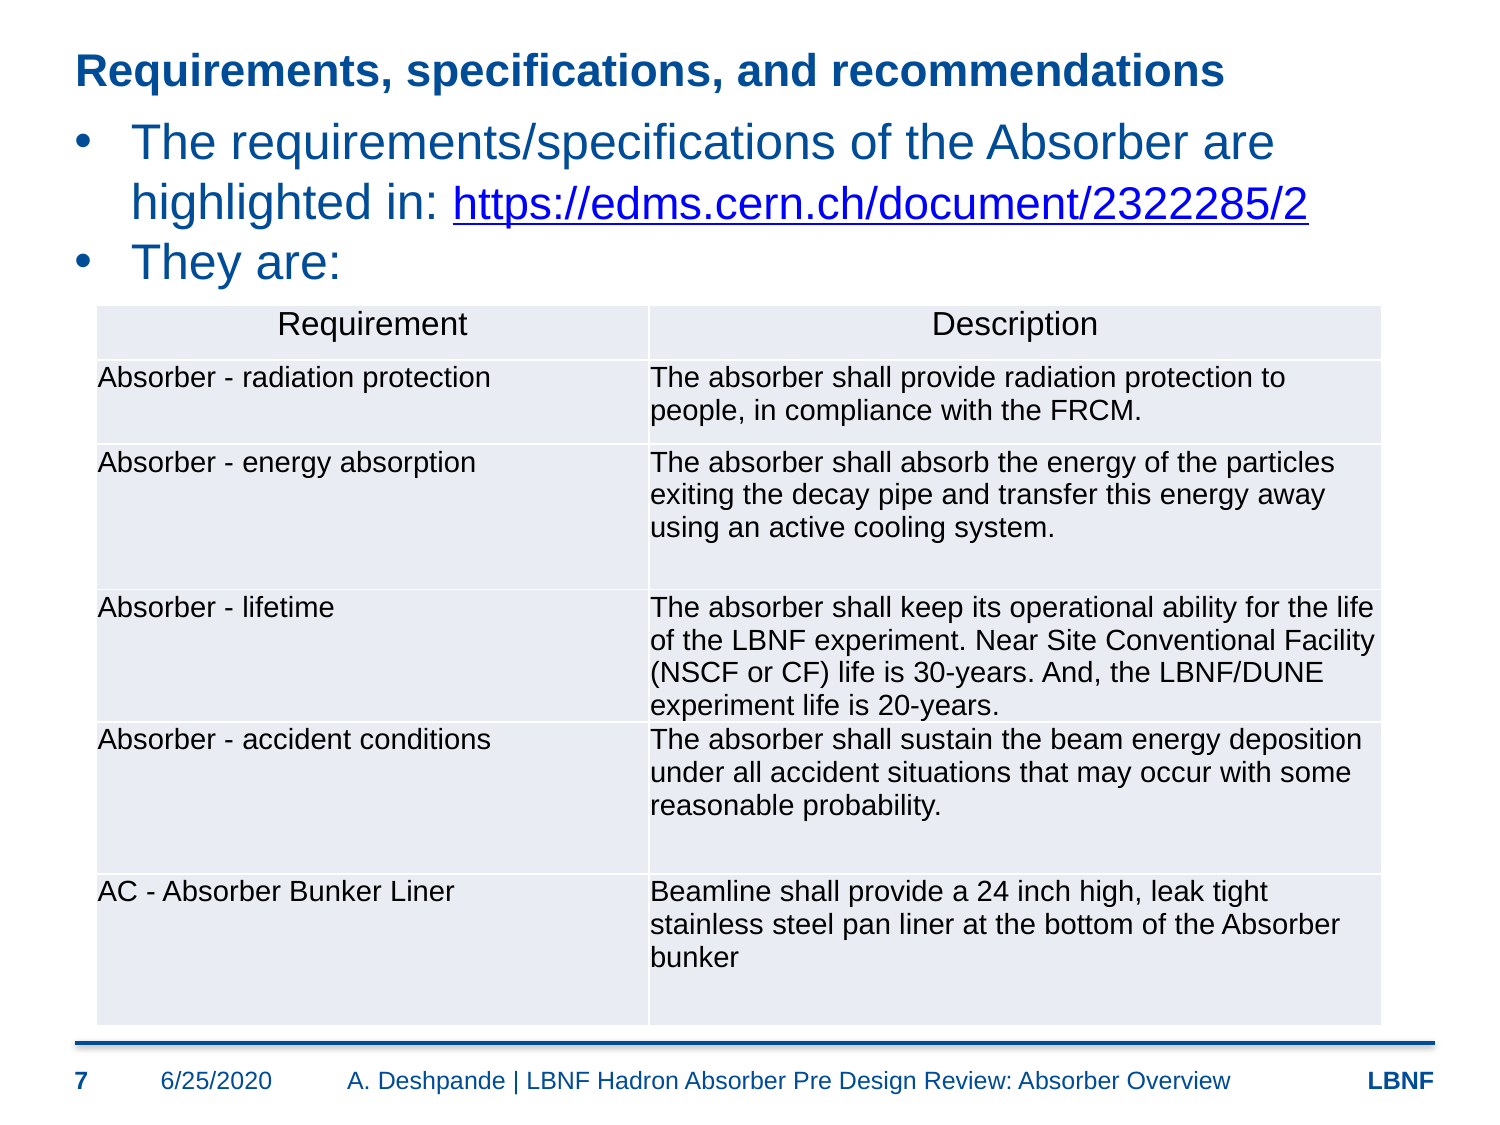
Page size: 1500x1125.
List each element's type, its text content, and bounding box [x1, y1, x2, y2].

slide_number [161, 1064, 347, 1096]
table_cell Absorber - accident conditions [97, 723, 648, 873]
table_cell The absorber shall absorb the energy of the particles exiting the decay pipe and transfer this energy away using an active cooling system. [650, 445, 1381, 589]
table_cell Absorber - radiation protection [97, 361, 648, 443]
table_header Requirement [97, 306, 648, 359]
table_cell The absorber shall provide radiation protection to people, in compliance with the FRCM. [650, 361, 1381, 443]
table_cell AC - Absorber Bunker Liner [97, 875, 648, 1025]
footer A. Deshpande | LBNF Hadron Absorber Pre Design Review: Absorber Overview [347, 1064, 1269, 1096]
table_cell Absorber - energy absorption [97, 445, 648, 589]
table_cell Absorber - lifetime [97, 590, 648, 721]
list The requirements/specifications of the Absorber are highlighted in: https://edms.cern.ch/document/2322285/2 They are: [74, 102, 1435, 898]
table_header Description [650, 306, 1381, 359]
title Requirements, specifications, and recommendations [75, 41, 1436, 165]
table_cell The absorber shall sustain the beam energy deposition under all accident situations that may occur with some reasonable probability. [650, 723, 1381, 873]
slide_number 7 [74, 1064, 161, 1096]
table_cell Beamline shall provide a 24 inch high, leak tight stainless steel pan liner at the bottom of the Absorber bunker [650, 875, 1381, 1025]
table_cell The absorber shall keep its operational ability for the life of the LBNF experiment. Near Site Conventional Facility (NSCF or CF) life is 30-years. And, the LBNF/DUNE experiment life is 20-years. [650, 590, 1381, 721]
